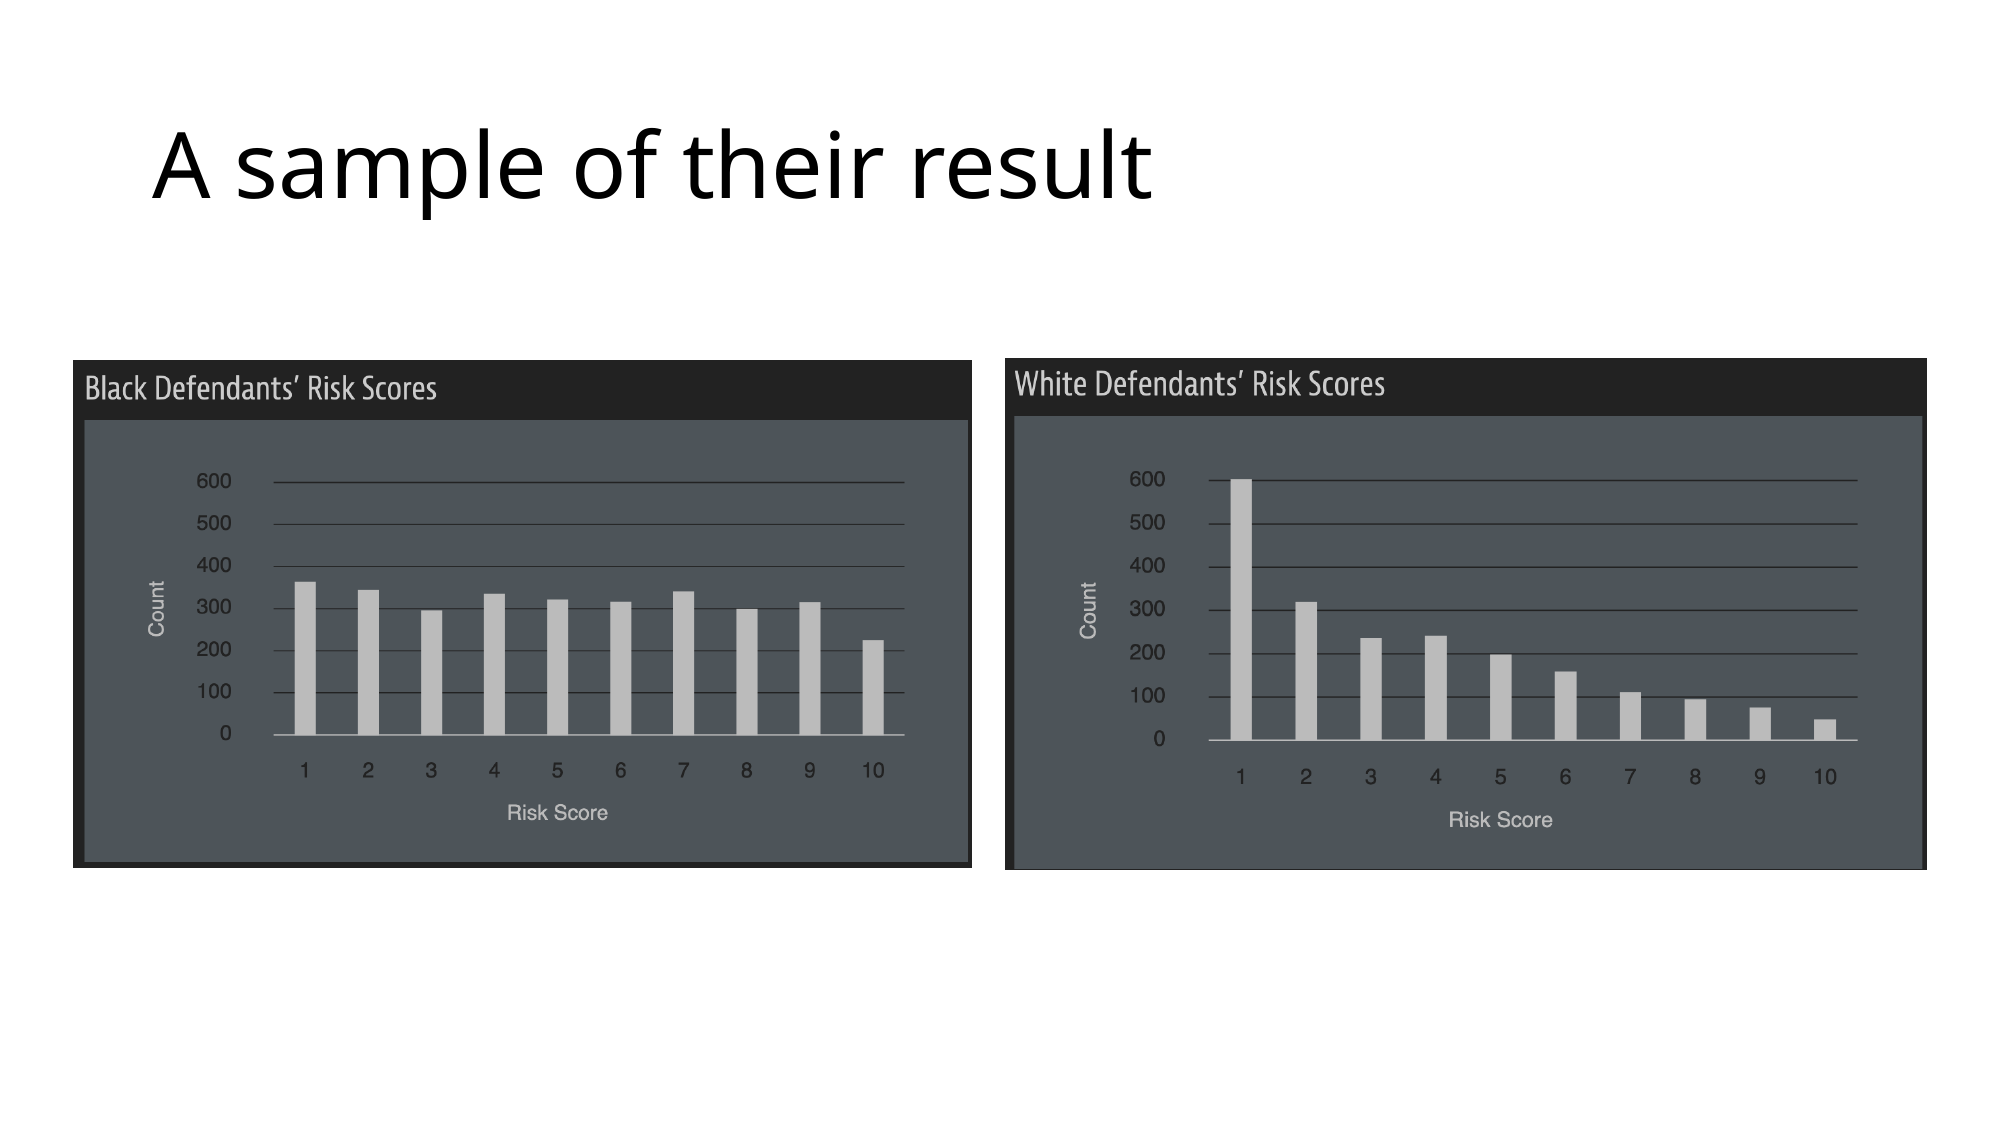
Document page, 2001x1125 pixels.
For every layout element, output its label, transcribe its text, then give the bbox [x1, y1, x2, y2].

picture [1005, 358, 1927, 871]
picture [73, 360, 972, 868]
title A sample of their result [137, 59, 1863, 278]
